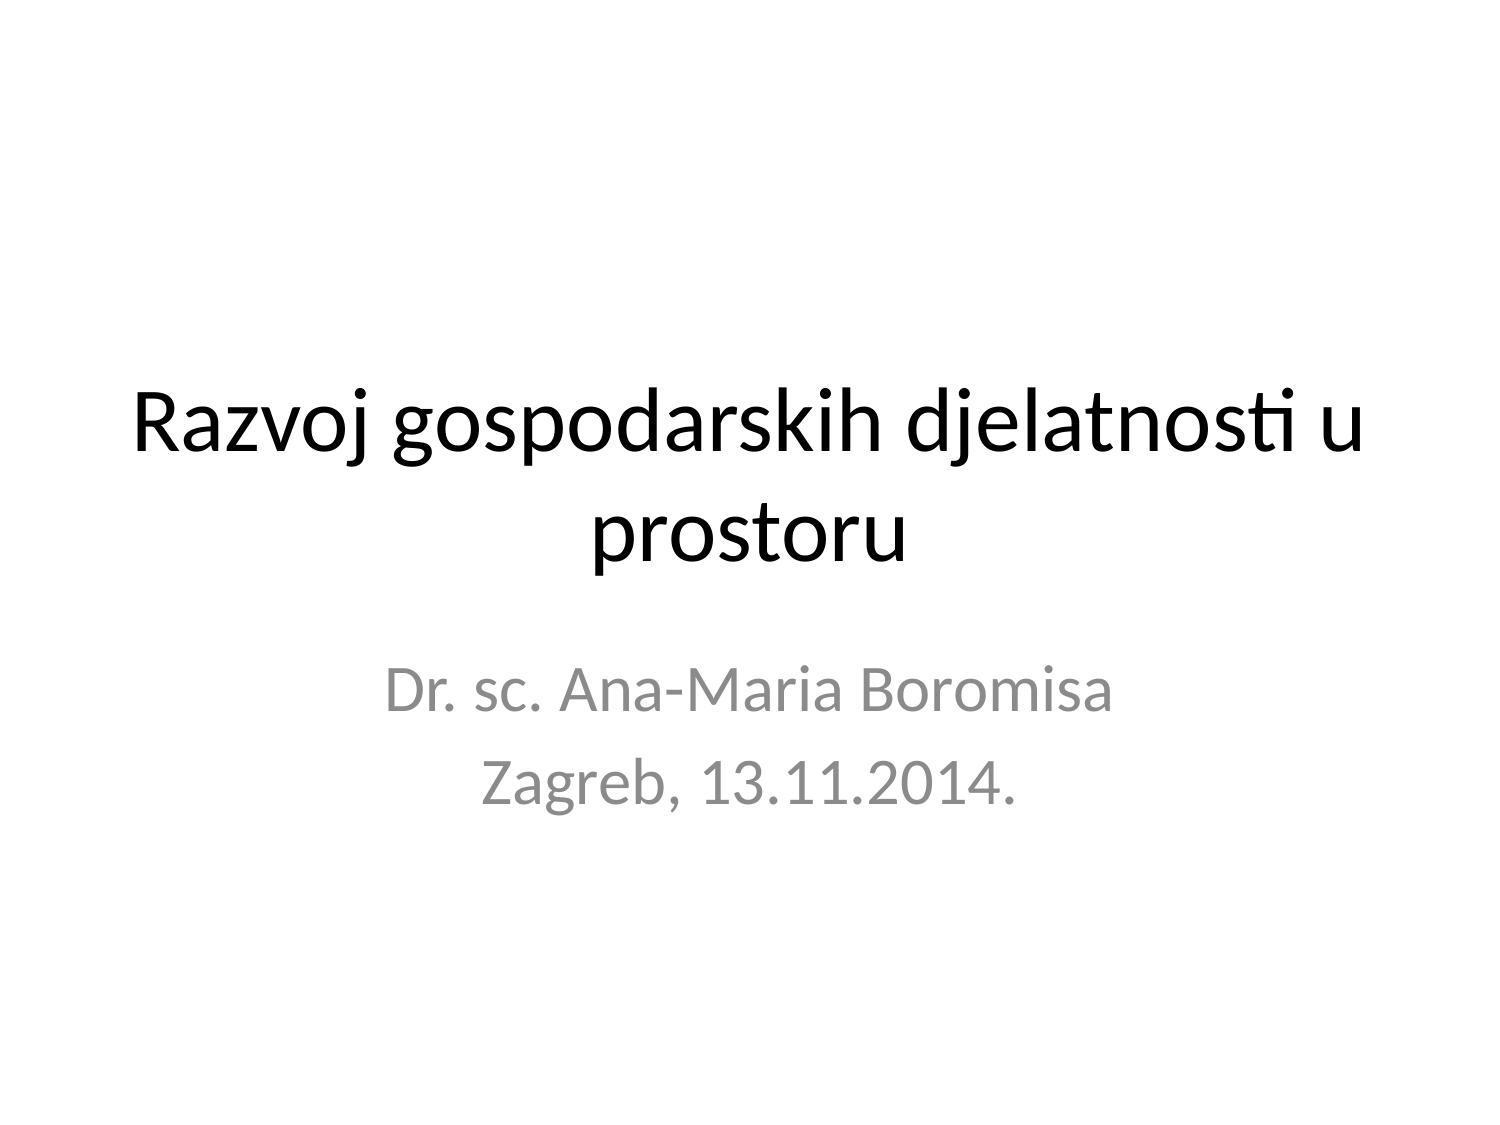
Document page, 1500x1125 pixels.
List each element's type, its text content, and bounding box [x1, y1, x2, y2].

title Razvoj gospodarskih djelatnosti u prostoru [112, 349, 1388, 591]
subtitle Dr. sc. Ana-Maria Boromisa Zagreb, 13.11.2014. [225, 637, 1275, 925]
